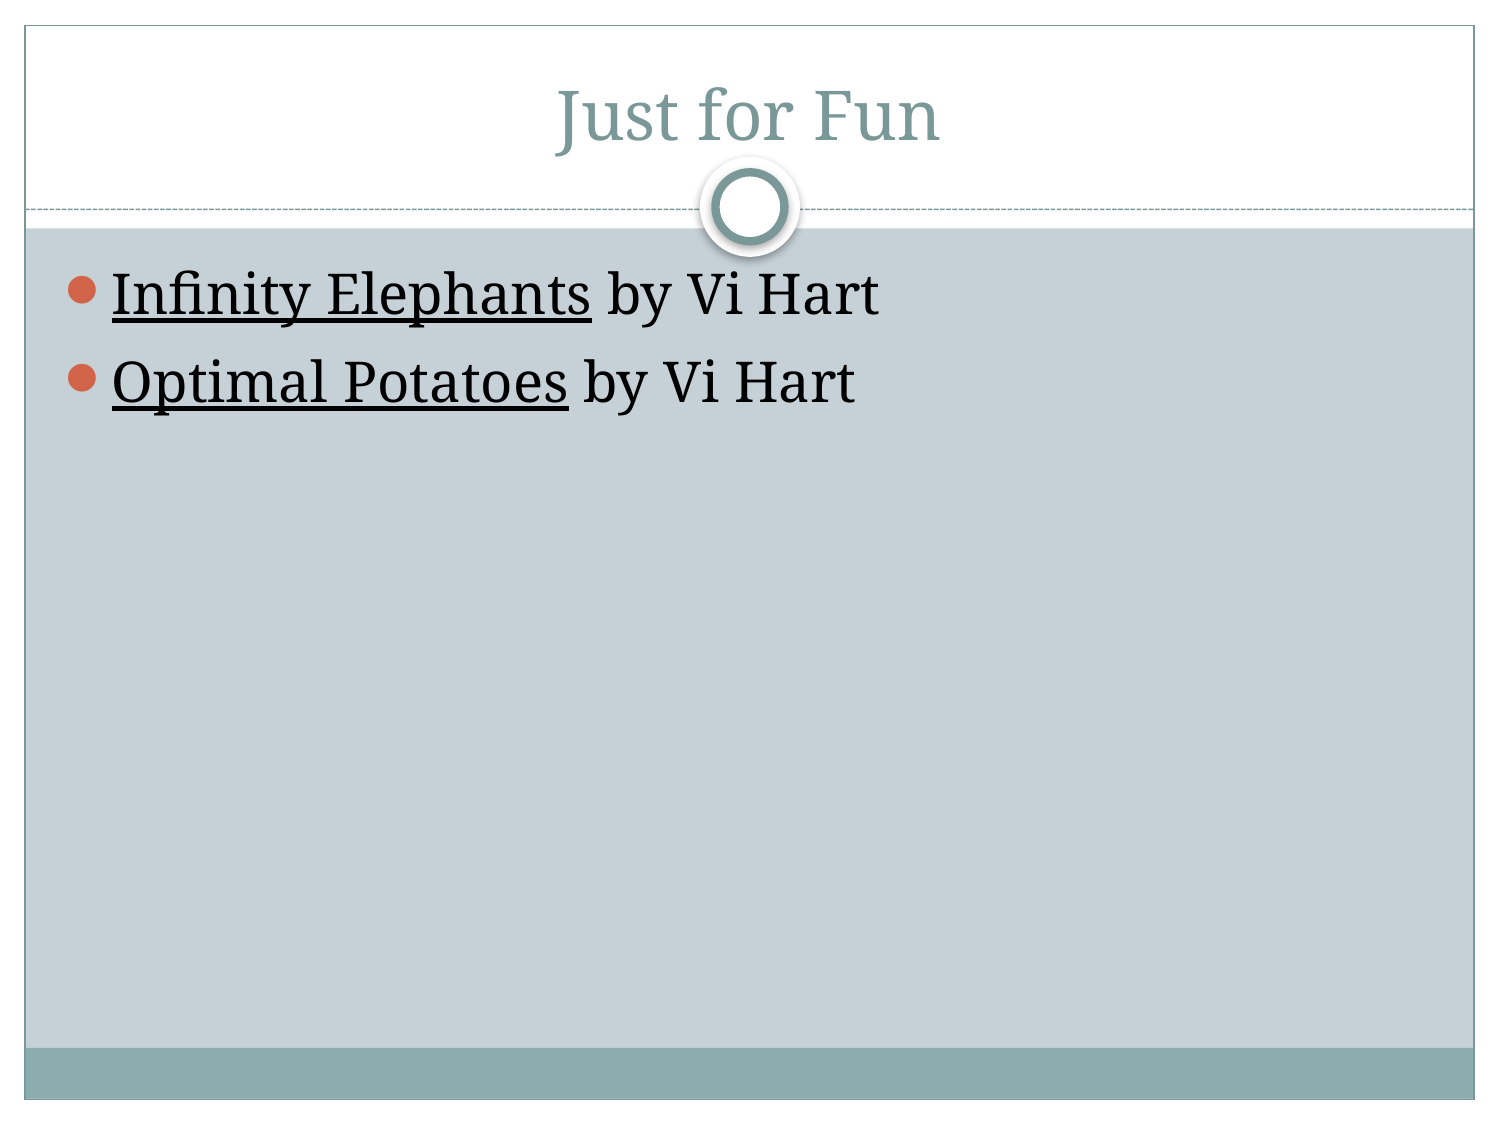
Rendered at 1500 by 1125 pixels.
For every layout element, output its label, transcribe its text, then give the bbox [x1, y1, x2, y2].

list Infinity Elephants by Vi Hart Optimal Potatoes by Vi Hart [49, 250, 1445, 1001]
title Just for Fun [49, 37, 1450, 162]
